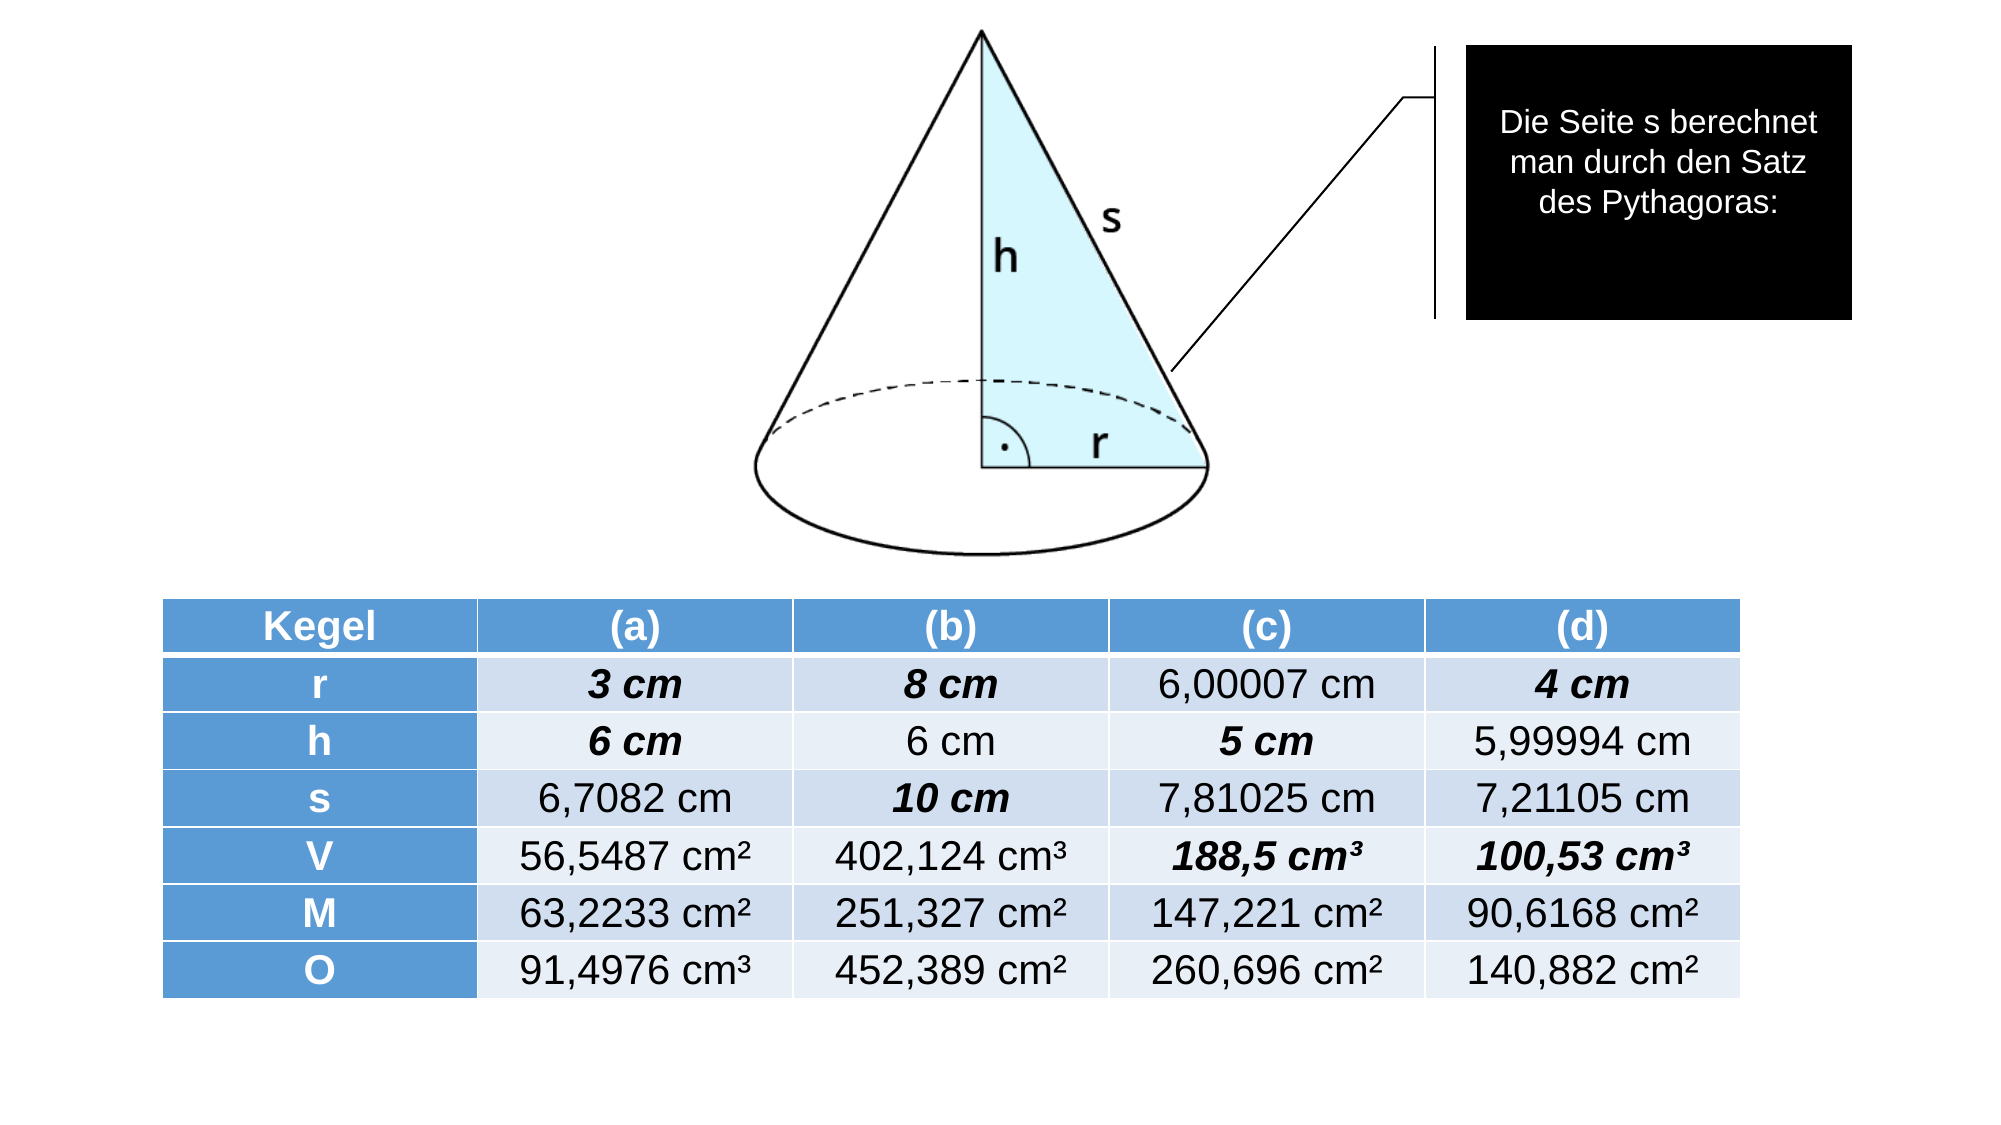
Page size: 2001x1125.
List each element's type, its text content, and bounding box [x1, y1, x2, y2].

table_cell r [163, 658, 477, 711]
table_cell 7,81025 cm [1110, 770, 1424, 826]
table_cell 188,5 cm³ [1110, 828, 1424, 883]
table_cell 6 cm [478, 713, 792, 769]
table_cell 100,53 cm³ [1426, 828, 1740, 883]
table_cell 140,882 cm² [1426, 942, 1740, 998]
table_cell 10 cm [794, 770, 1108, 826]
table_cell 56,5487 cm² [478, 828, 792, 883]
table_header (d) [1426, 599, 1740, 652]
table_cell 260,696 cm² [1110, 942, 1424, 998]
table_cell 6 cm [794, 713, 1108, 769]
table_header (a) [478, 599, 792, 652]
table_cell 452,389 cm² [794, 942, 1108, 998]
table_cell 5 cm [1110, 713, 1424, 769]
table_cell 147,221 cm² [1110, 885, 1424, 940]
table_header (c) [1110, 599, 1424, 652]
table_cell 6,7082 cm [478, 770, 792, 826]
table_cell 5,99994 cm [1426, 713, 1740, 769]
table_cell s [163, 770, 477, 826]
table_cell O [163, 942, 477, 998]
table_cell 7,21105 cm [1426, 770, 1740, 826]
table_cell 4 cm [1426, 658, 1740, 711]
table_header (b) [794, 599, 1108, 652]
picture [748, 25, 1252, 563]
table_cell 402,124 cm³ [794, 828, 1108, 883]
table_cell 90,6168 cm² [1426, 885, 1740, 940]
table_cell 8 cm [794, 658, 1108, 711]
table_cell V [163, 828, 477, 883]
table_cell 251,327 cm² [794, 885, 1108, 940]
table_cell 91,4976 cm³ [478, 942, 792, 998]
table_cell 6,00007 cm [1110, 658, 1424, 711]
table_header Kegel [163, 599, 477, 652]
table_cell h [163, 713, 477, 769]
table_cell 63,2233 cm² [478, 885, 792, 940]
table_cell M [163, 885, 477, 940]
table_cell 3 cm [478, 658, 792, 711]
